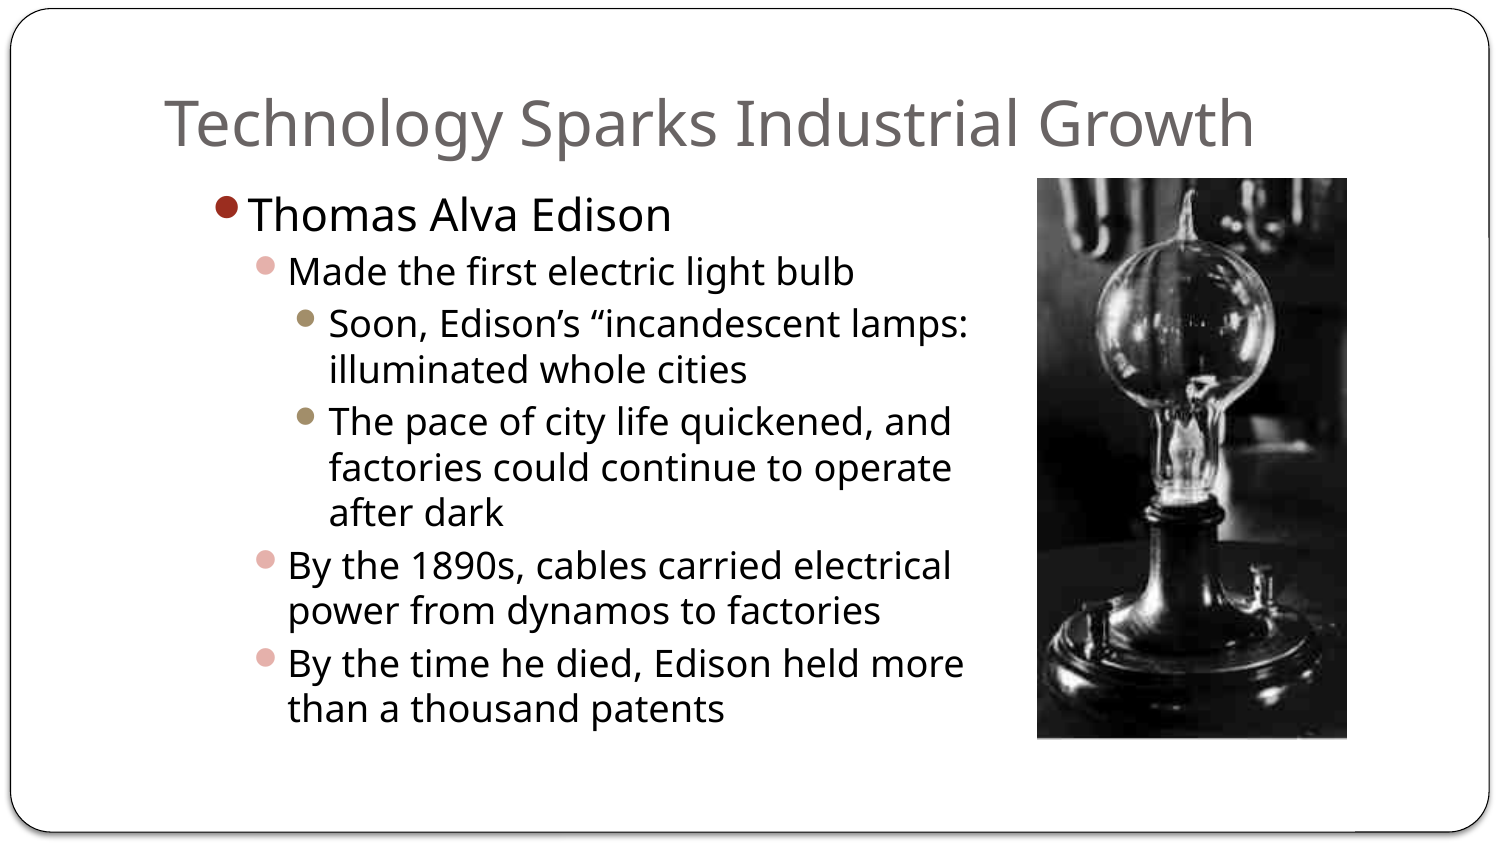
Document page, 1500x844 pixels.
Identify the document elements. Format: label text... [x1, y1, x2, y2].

title Technology Sparks Industrial Growth [150, 33, 1425, 175]
picture [1037, 177, 1348, 740]
list Thomas Alva Edison Made the first electric light bulb Soon, Edison’s “incandescent lamps: illuminated whole cities The pace of city life quickened, and factories could continue to operate after dark By the 1890s, cables carried electrical power from dynamos to factories By the time he died, Edison held more than a thousand patents [150, 178, 1034, 741]
